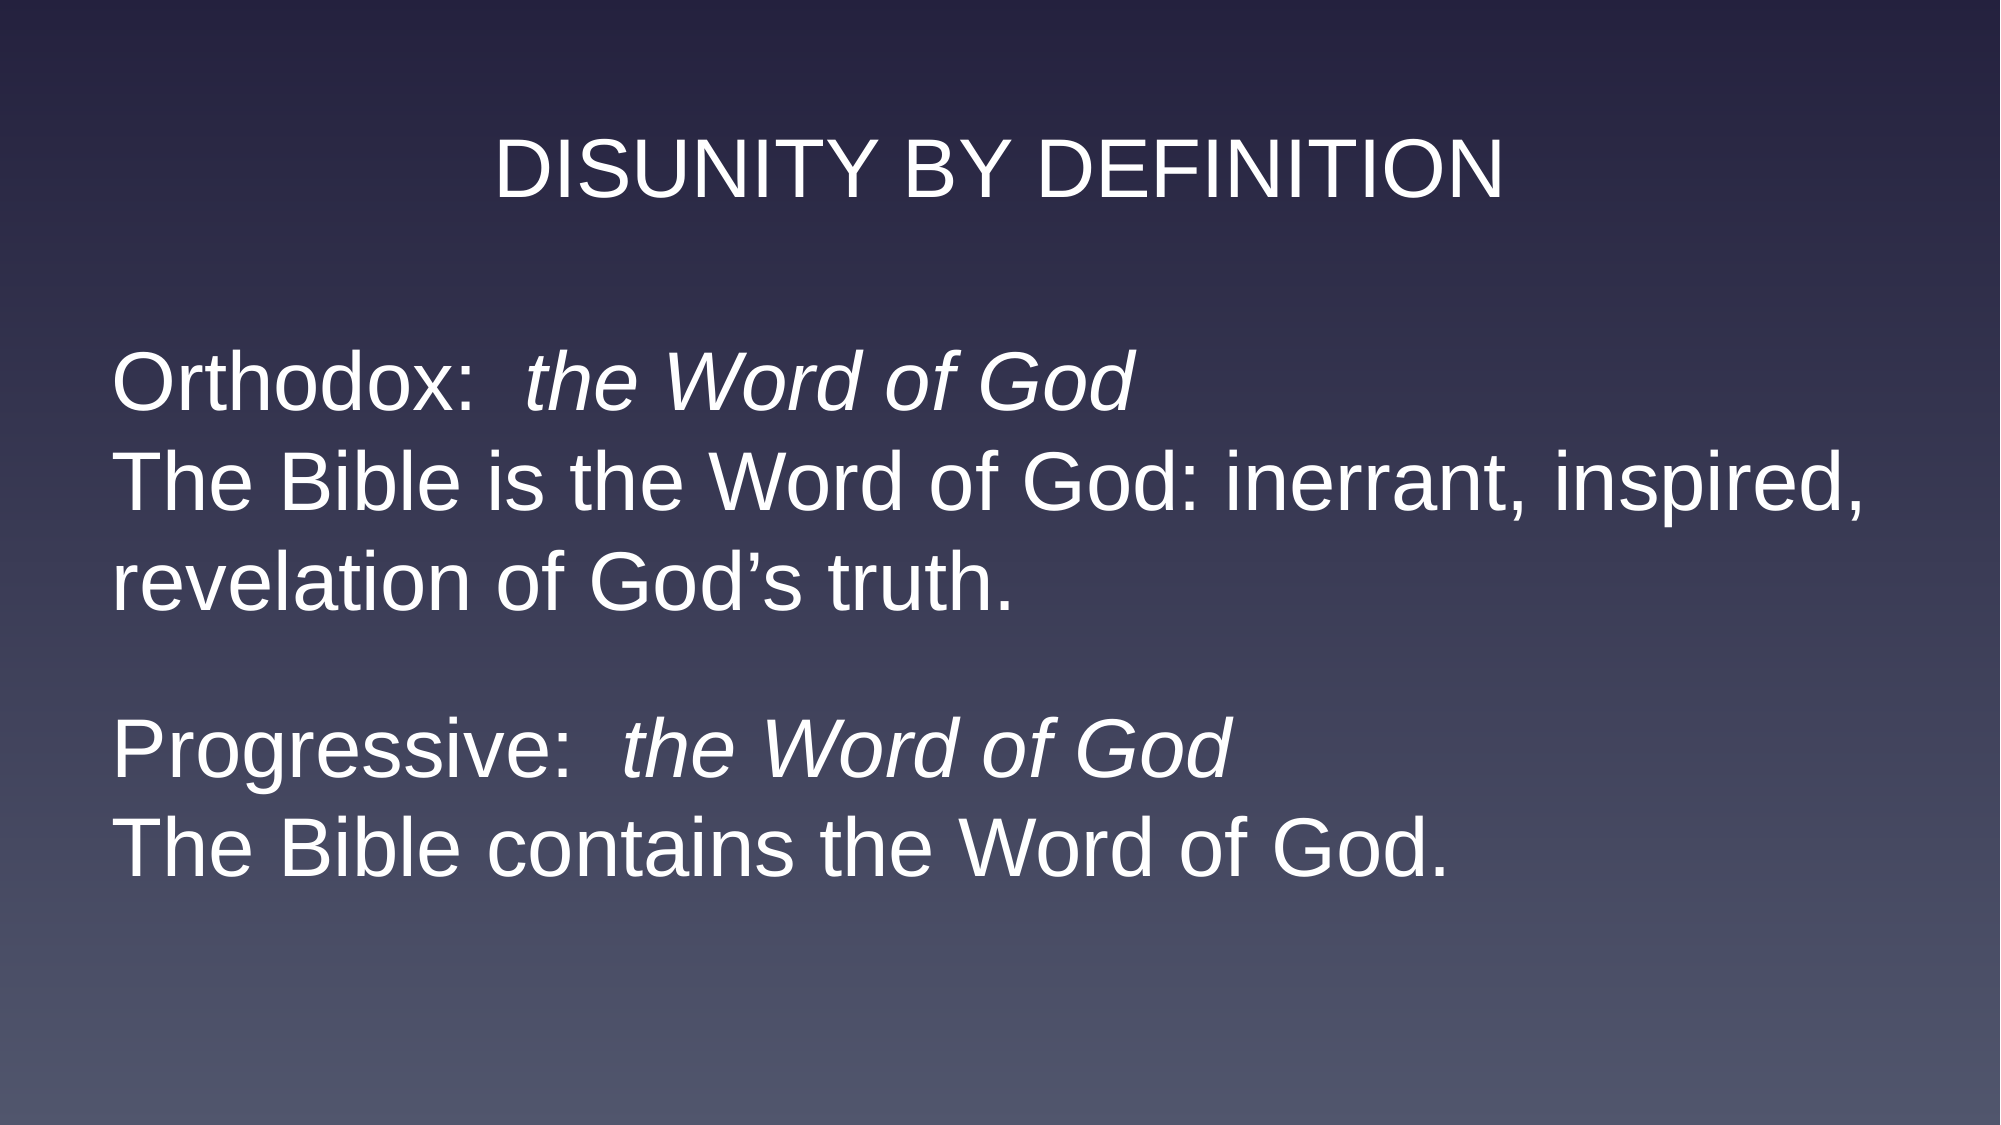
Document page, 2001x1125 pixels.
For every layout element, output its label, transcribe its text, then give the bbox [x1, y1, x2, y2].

text_box DISUNITY BY DEFINITION [97, 107, 1904, 222]
text_box Progressive: the Word of God The Bible contains the Word of God. [97, 686, 1904, 901]
text_box Orthodox: the Word of God The Bible is the Word of God: inerrant, inspired, revelation of God’s truth. [97, 320, 1904, 635]
